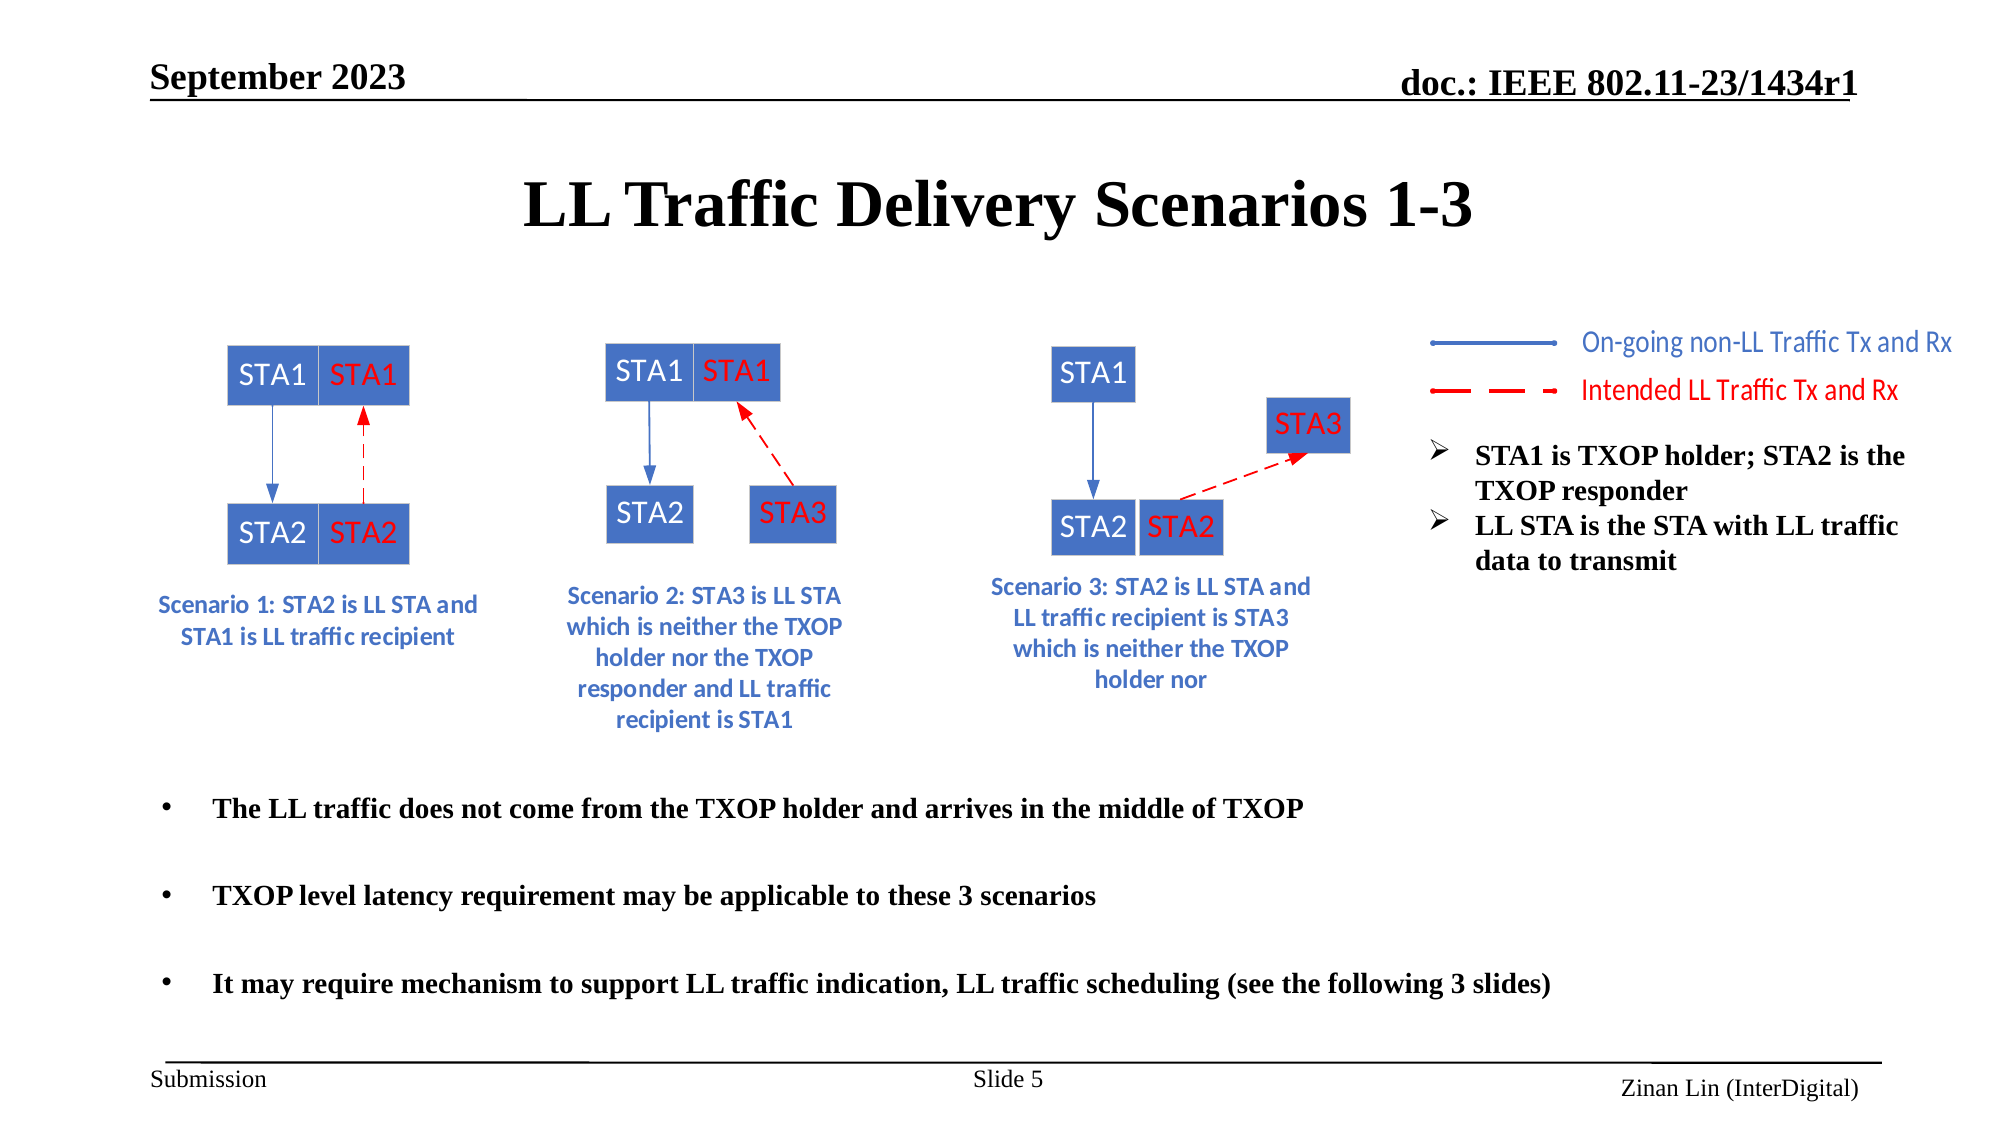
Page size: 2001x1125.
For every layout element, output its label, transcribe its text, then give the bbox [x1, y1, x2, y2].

slide_number Slide 5 [950, 1061, 1067, 1123]
text_box STA1 is TXOP holder; STA2 is the TXOP responder LL STA is the STA with LL traffic data to transmit [1413, 429, 1936, 584]
picture [142, 339, 1360, 749]
picture [1427, 311, 1967, 427]
list The LL traffic does not come from the TXOP holder and arrives in the middle of TXOP TXOP level latency requirement may be applicable to these 3 scenarios It may require mechanism to support LL traffic indication, LL traffic scheduling (see the following 3 slides) [146, 737, 1847, 1011]
title LL Traffic Delivery Scenarios 1-3 [149, 112, 1850, 288]
